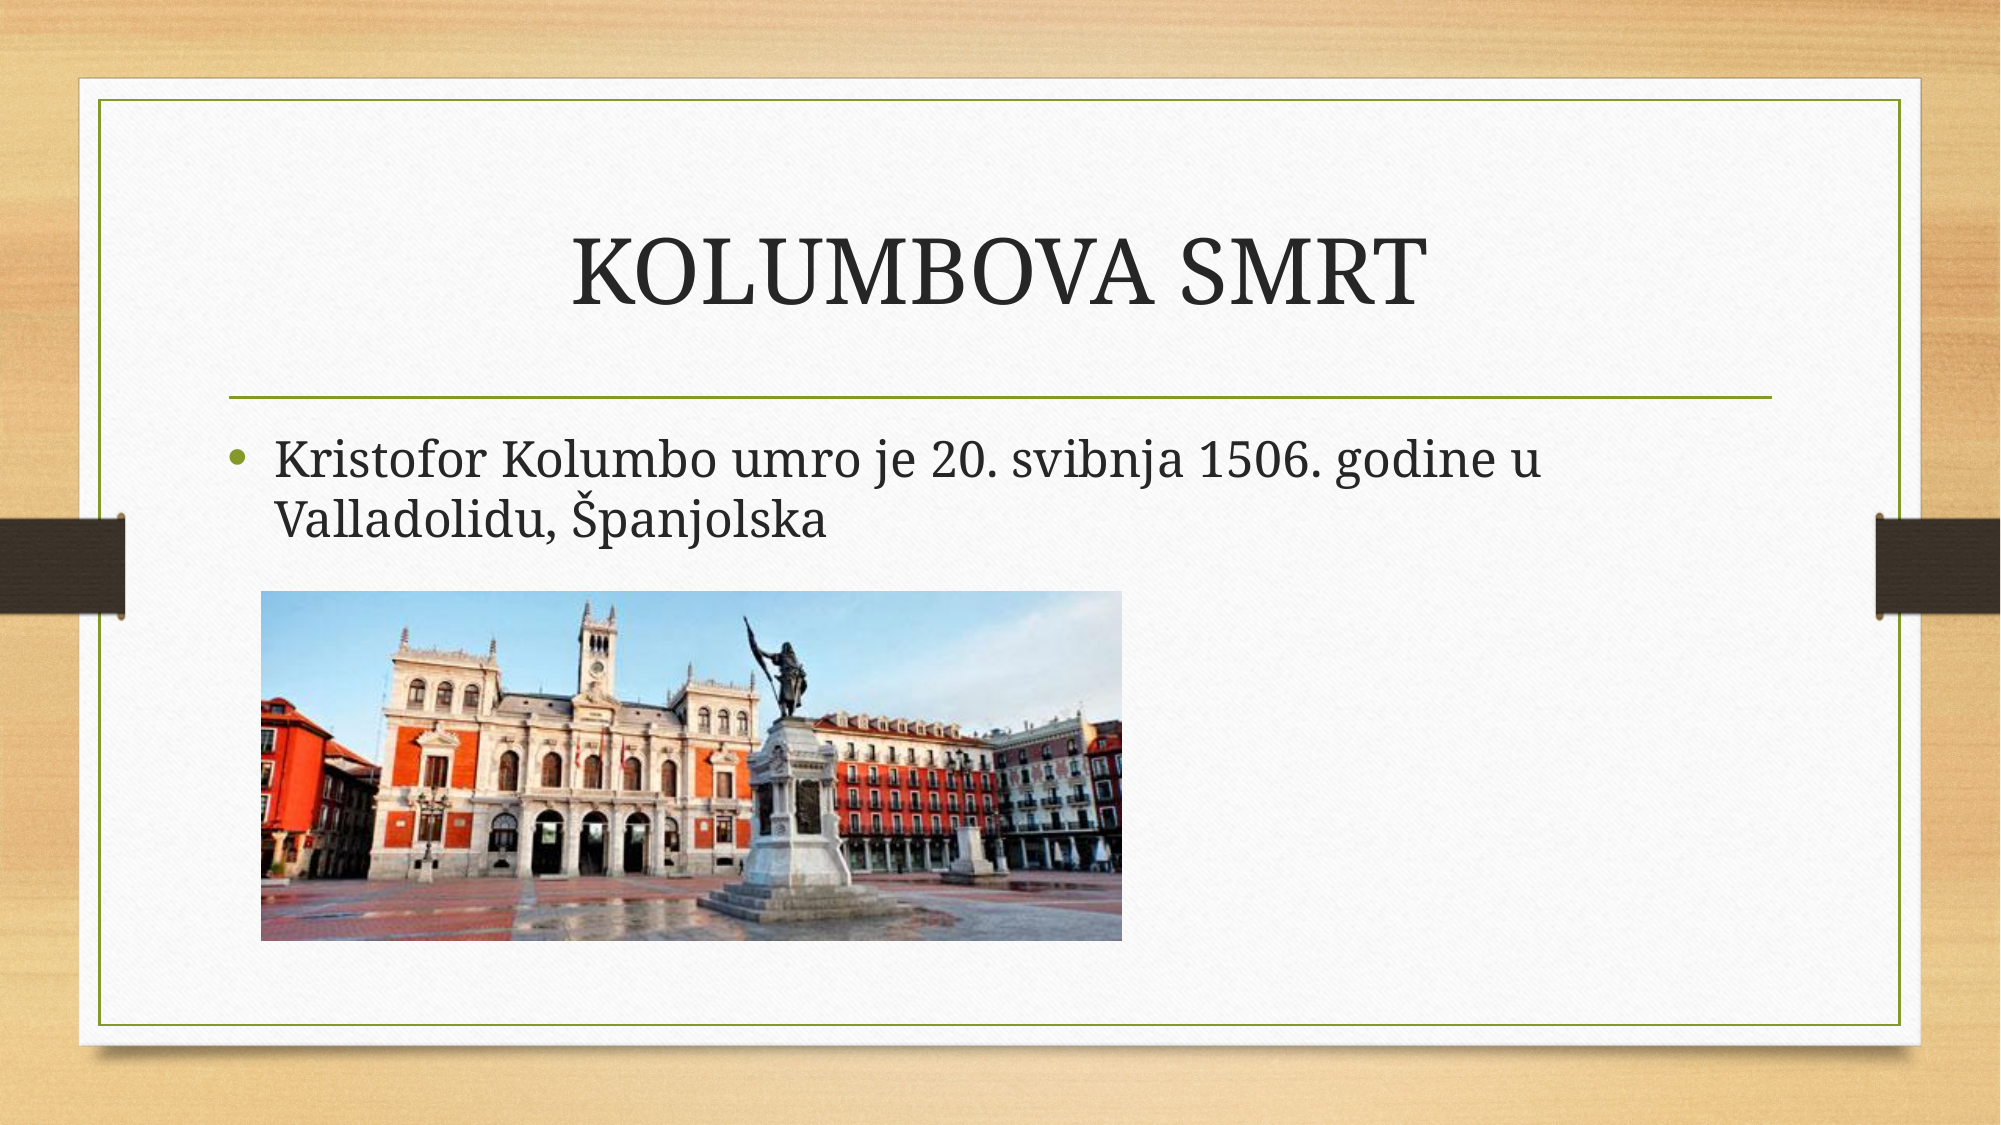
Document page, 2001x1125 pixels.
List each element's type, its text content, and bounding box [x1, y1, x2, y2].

list Kristofor Kolumbo umro je 20. svibnja 1506. godine u Valladolidu, Španjolska [212, 419, 1788, 964]
picture [0, 0, 2001, 1125]
title KOLUMBOVA SMRT [212, 161, 1788, 375]
